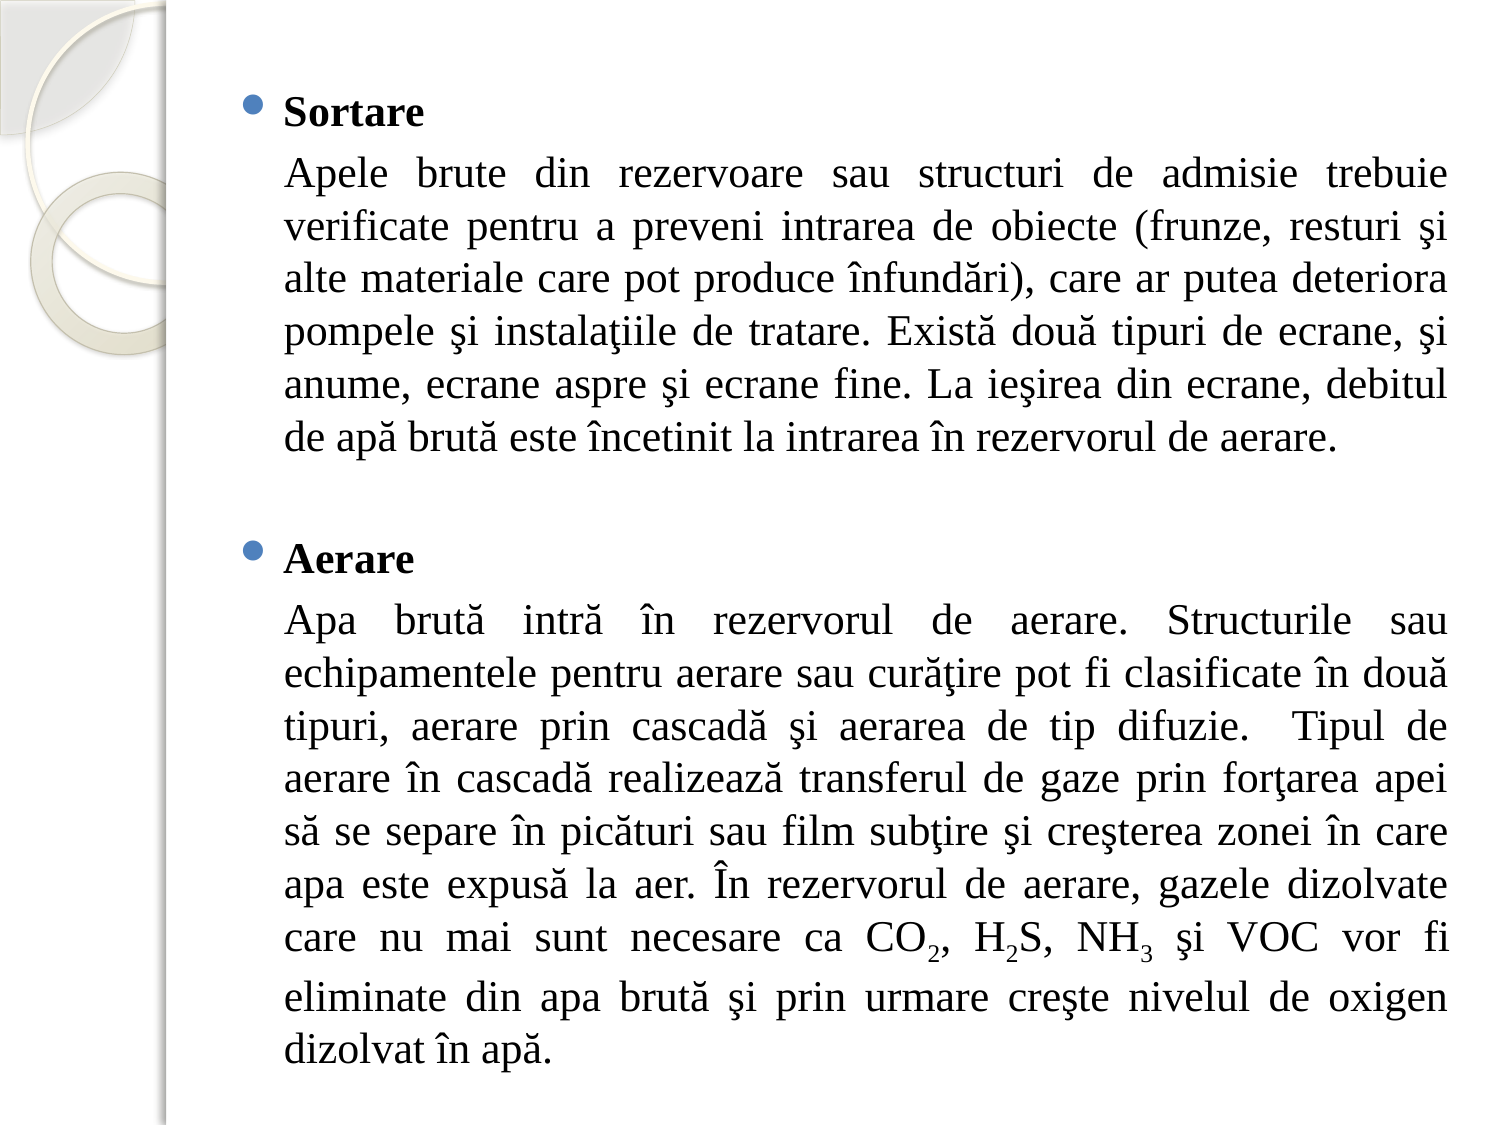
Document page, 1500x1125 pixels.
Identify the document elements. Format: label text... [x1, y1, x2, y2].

list Sortare Apele brute din rezervoare sau structuri de admisie trebuie verificate pentru a preveni intrarea de obiecte (frunze, resturi şi alte materiale care pot produce înfundări), care ar putea deteriora pompele şi instalaţiile de tratare. Există două tipuri de ecrane, şi anume, ecrane aspre şi ecrane fine. La ieşirea din ecrane, debitul de apă brută este încetinit la intrarea în rezervorul de aerare. Aerare Apa brută intră în rezervorul de aerare. Structurile sau echipamentele pentru aerare sau curăţire pot fi clasificate în două tipuri, aerare prin cascadă şi aerarea de tip difuzie. Tipul de aerare în cascadă realizează transferul de gaze prin forţarea apei să se separe în picături sau film subţire şi creşterea zonei în care apa este expusă la aer. În rezervorul de aerare, gazele dizolvate care nu mai sunt necesare ca CO2, H2S, NH3 şi VOC vor fi eliminate din apa brută şi prin urmare creşte nivelul de oxigen dizolvat în apă. [212, 75, 1466, 1088]
